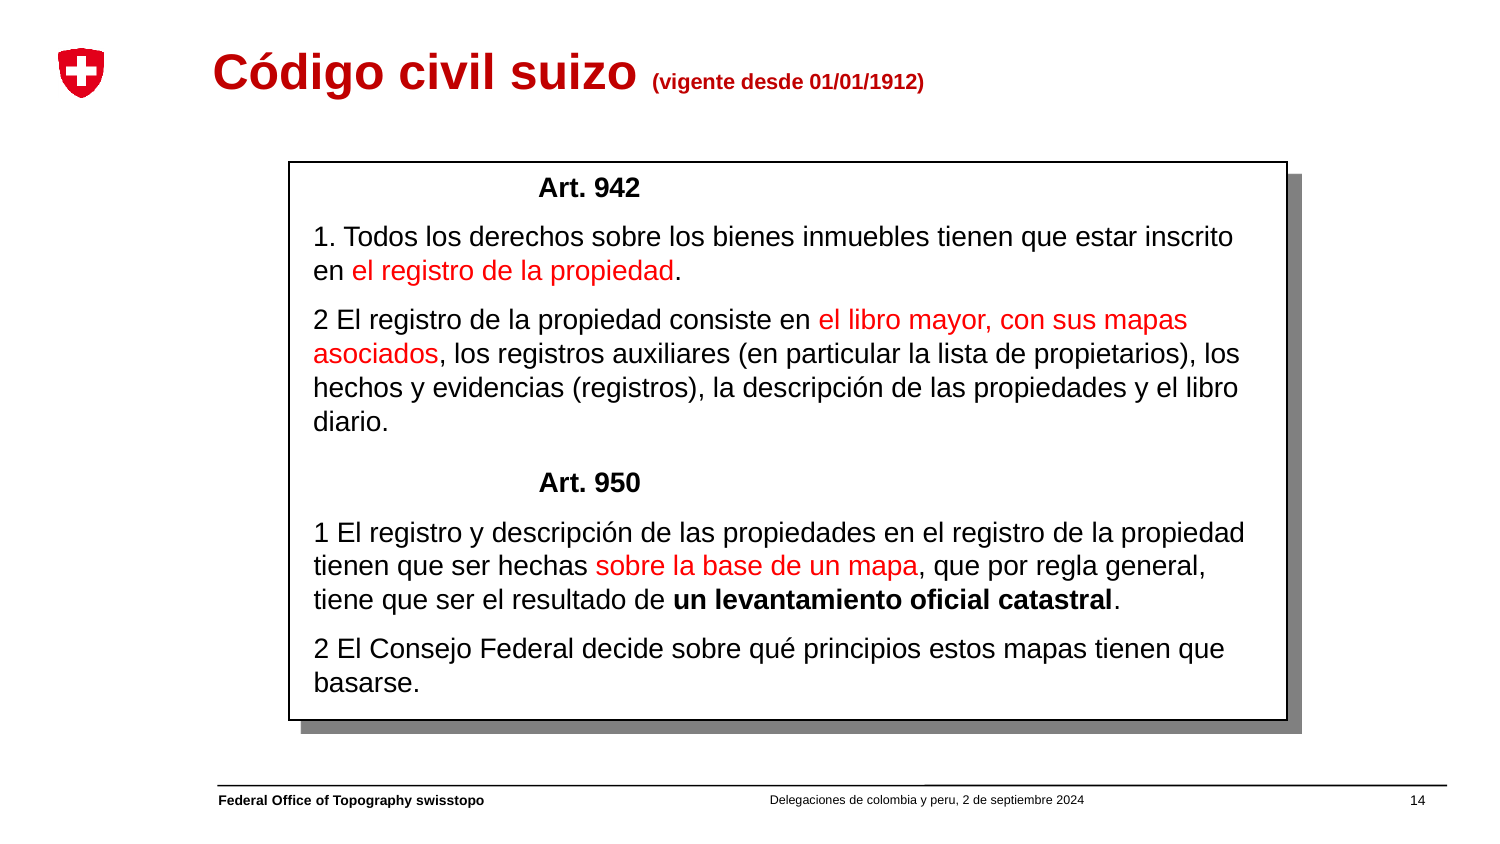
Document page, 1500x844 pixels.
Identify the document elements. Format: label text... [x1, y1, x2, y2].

text_box Art. 942 1. Todos los derechos sobre los bienes inmuebles tienen que estar inscrito en el registro de la propiedad. 2 El registro de la propiedad consiste en el libro mayor, con sus mapas asociados, los registros auxiliares (en particular la lista de propietarios), los hechos y evidencias (registros), la descripción de las propiedades y el libro diario. [298, 161, 1260, 444]
text_box Art. 950 1 El registro y descripción de las propiedades en el registro de la propiedad tienen que ser hechas sobre la base de un mapa, que por regla general, tiene que ser el resultado de un levantamiento oficial catastral. 2 El Consejo Federal decide sobre qué principios estos mapas tienen que basarse. [298, 457, 1269, 706]
title Código civil suizo (vigente desde 01/01/1912) [212, 39, 1437, 162]
picture [58, 48, 104, 98]
text_box [289, 161, 1288, 721]
